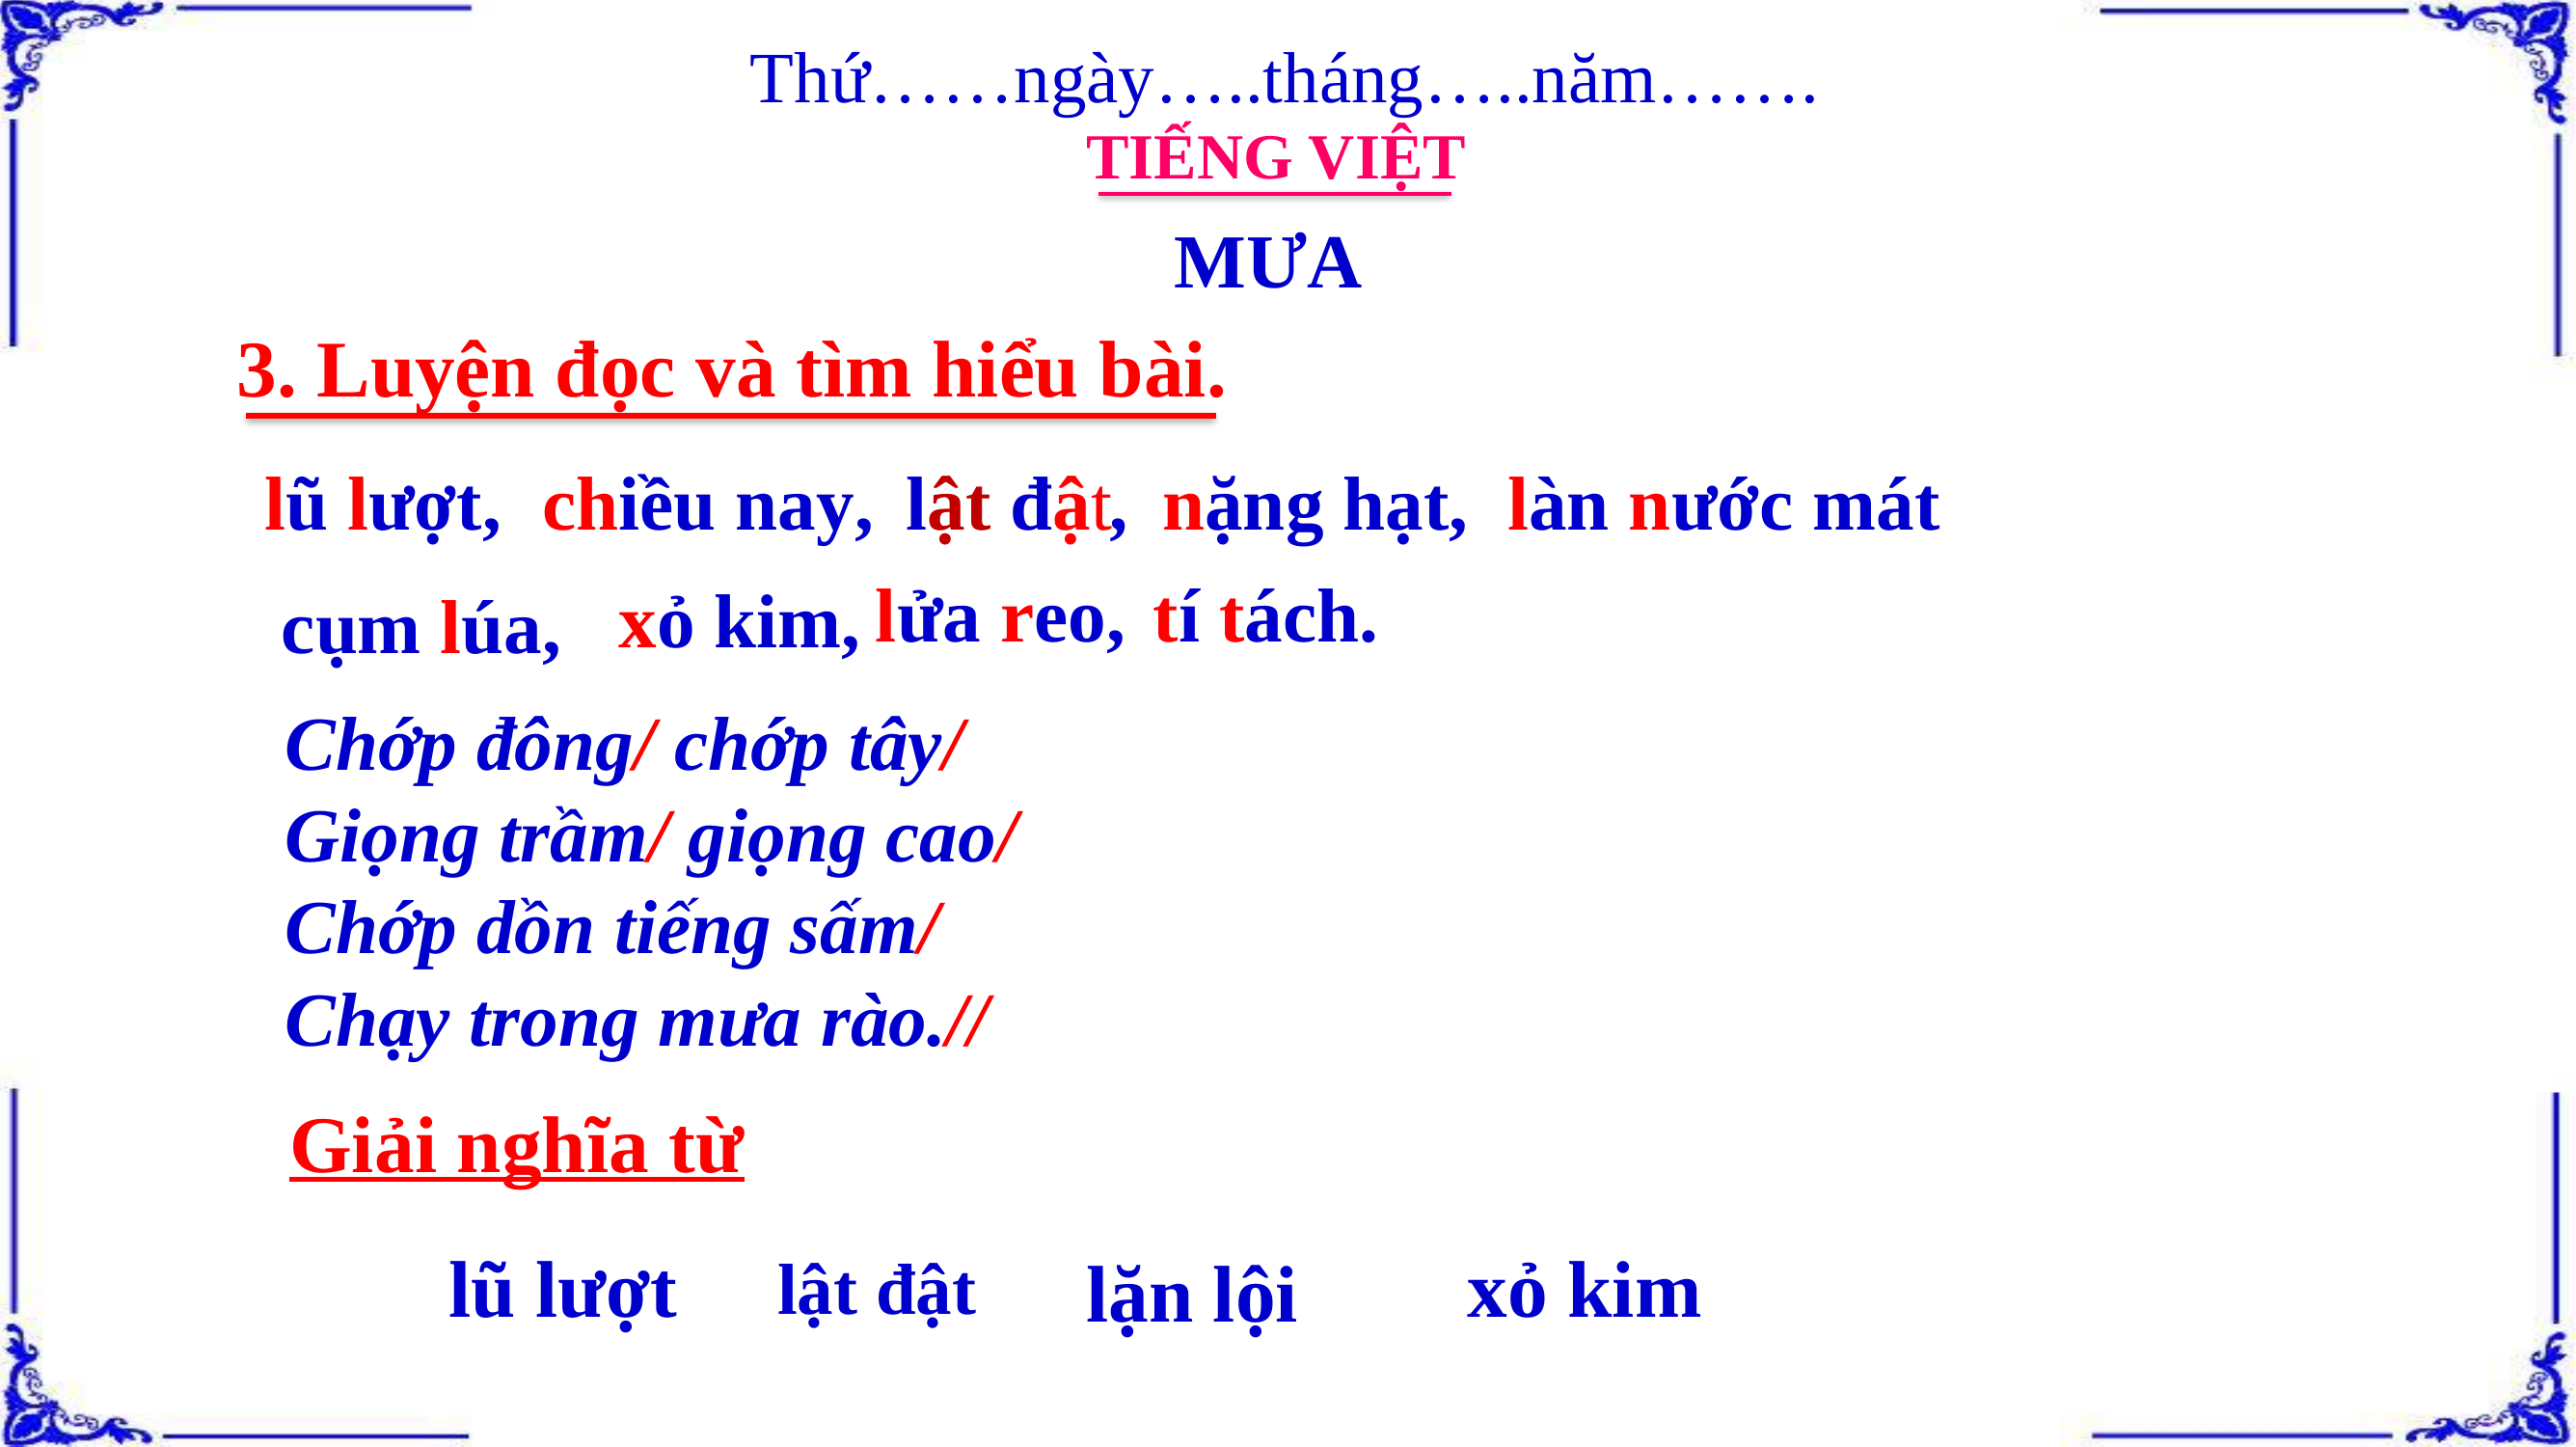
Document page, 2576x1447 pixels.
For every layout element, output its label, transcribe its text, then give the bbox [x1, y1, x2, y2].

text_box tí tách. [1139, 558, 1497, 665]
text_box Chớp đông/ chớp tây/ Giọng trầm/ giọng cao/ Chớp dồn tiếng sấm/ Chạy trong mưa rào.// [270, 687, 1183, 1069]
text_box nặng hạt, [1148, 446, 1613, 553]
text_box lật đật, [891, 446, 1148, 553]
text_box lật đật [763, 1234, 1025, 1336]
text_box chiều nay, [528, 446, 891, 553]
text_box xỏ kim, [584, 563, 914, 670]
text_box lũ lượt, [250, 447, 528, 553]
picture [0, 0, 2576, 1447]
text_box Giải nghĩa từ [275, 1085, 862, 1196]
text_box lặn lội [1071, 1235, 1386, 1346]
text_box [730, 23, 1841, 201]
text_box MƯA [937, 208, 1613, 315]
text_box xỏ kim [1452, 1230, 1806, 1341]
text_box lũ lượt [434, 1230, 797, 1341]
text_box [222, 309, 1296, 422]
text_box cụm lúa, [267, 569, 661, 676]
text_box làn nước mát [1493, 447, 2115, 553]
text_box lửa reo, [861, 558, 1139, 665]
